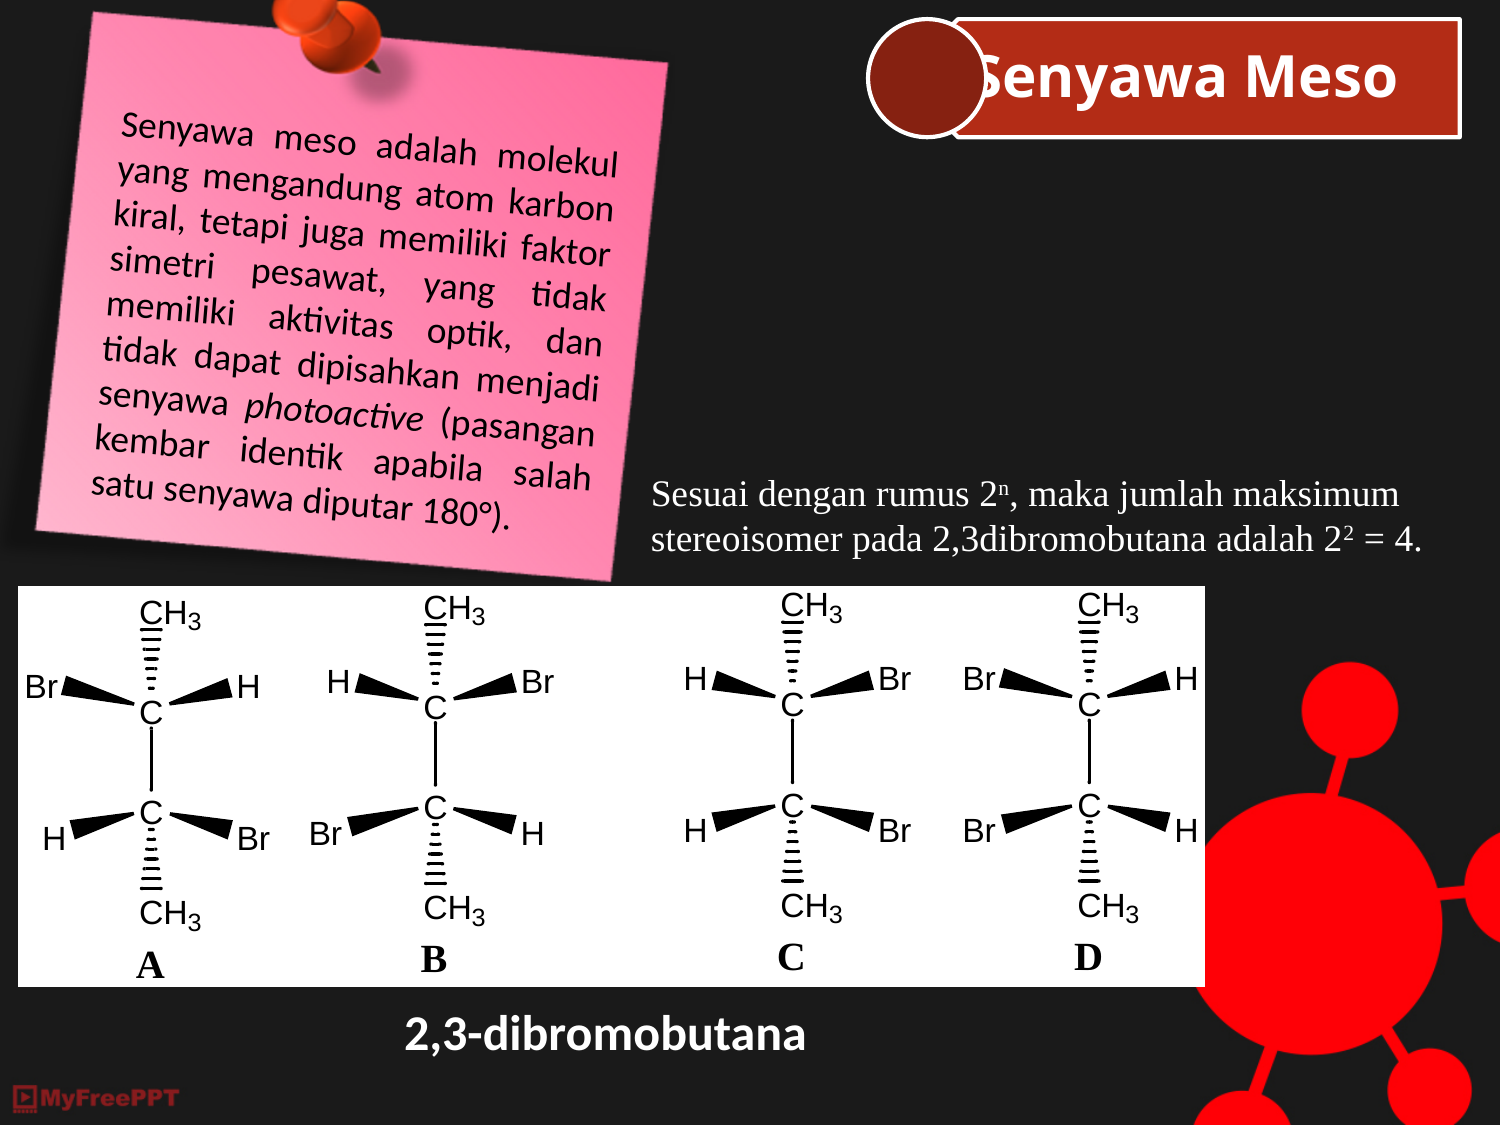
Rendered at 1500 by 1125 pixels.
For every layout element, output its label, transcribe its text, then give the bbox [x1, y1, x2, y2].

picture [0, 0, 1500, 1125]
text_box 2,3-dibromobutana [389, 995, 834, 1068]
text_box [0, 0, 676, 588]
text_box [737, 18, 1500, 138]
text_box Sesuai dengan rumus 2n, maka jumlah maksimum stereoisomer pada 2,3dibromobutana adalah 22 = 4. [679, 461, 1478, 567]
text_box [17, 585, 1206, 988]
